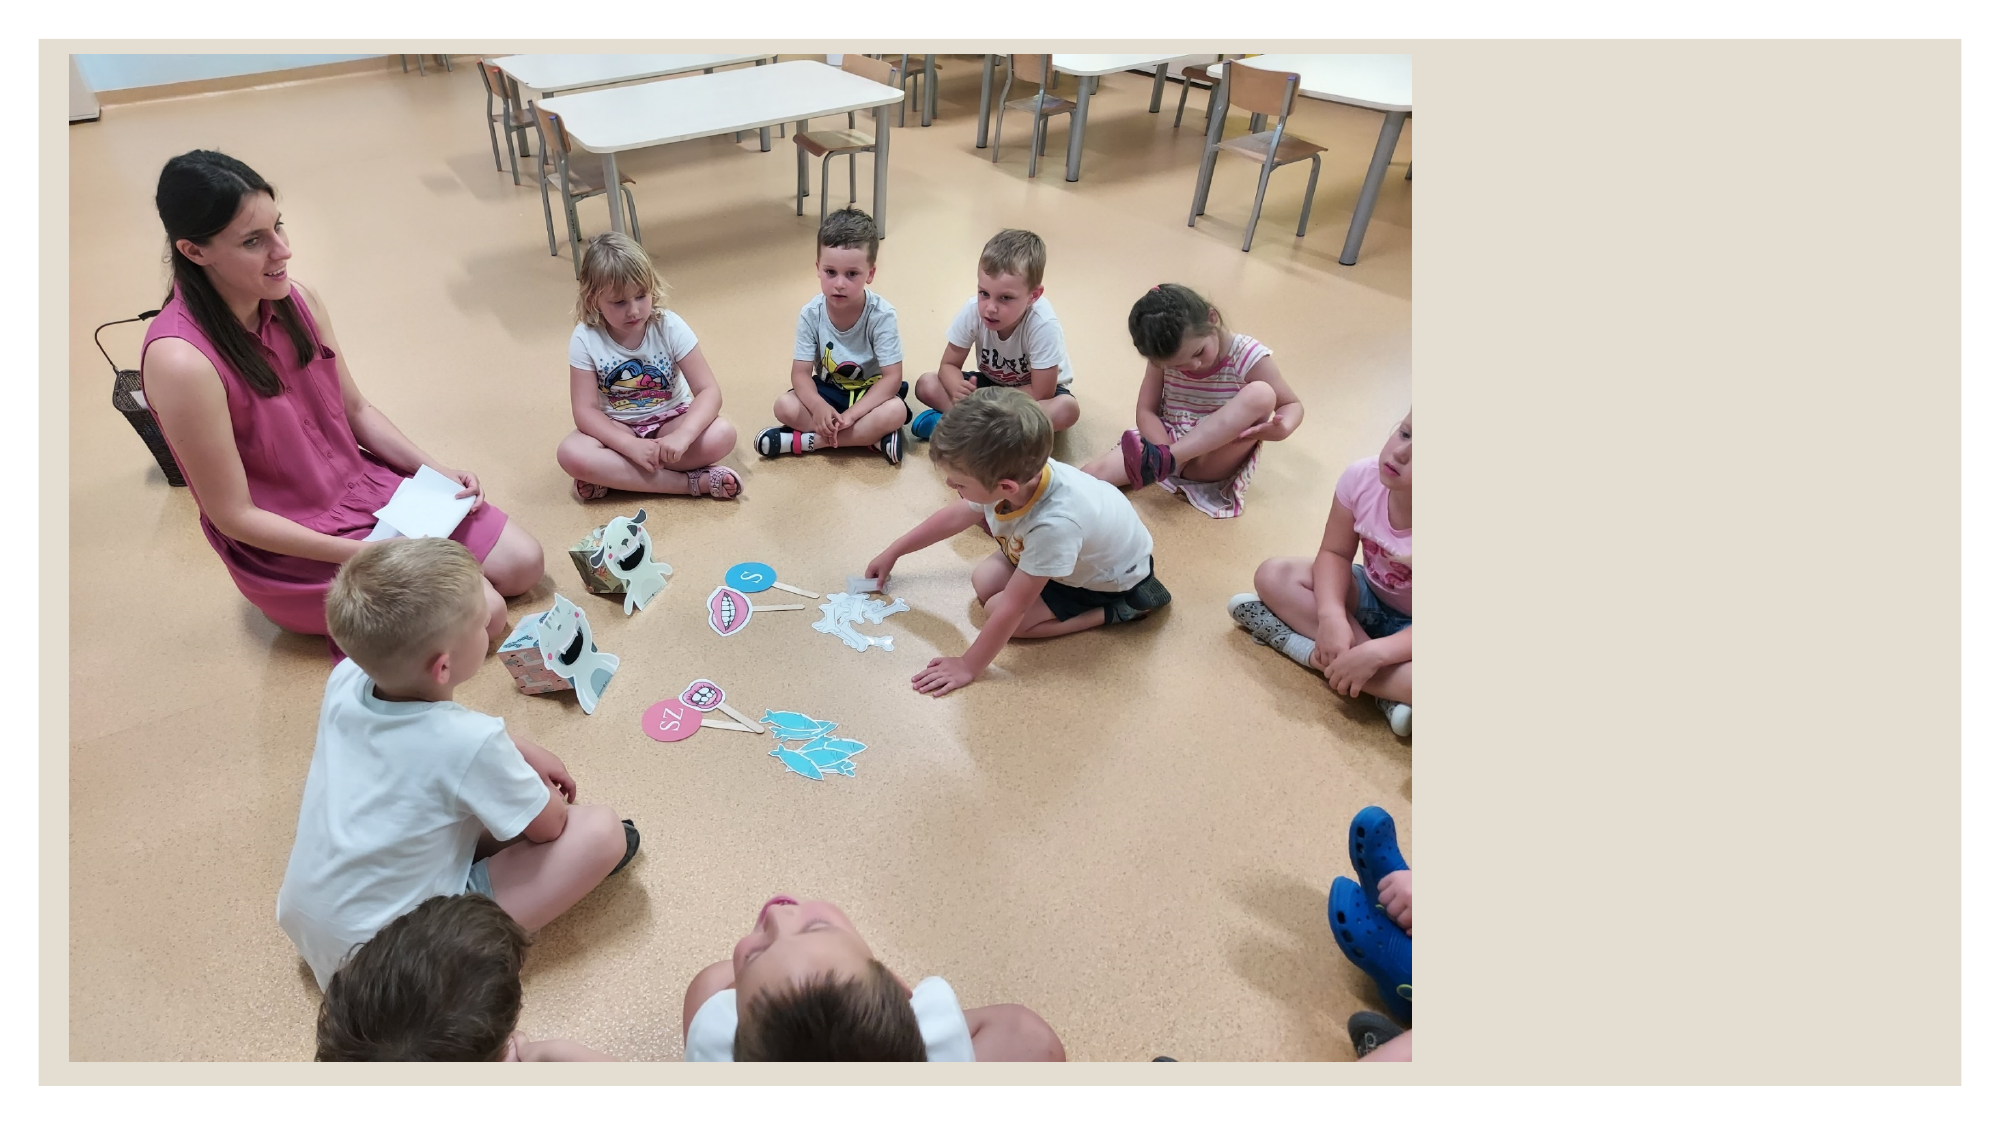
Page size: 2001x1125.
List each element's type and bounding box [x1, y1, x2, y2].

picture [69, 54, 1412, 1062]
